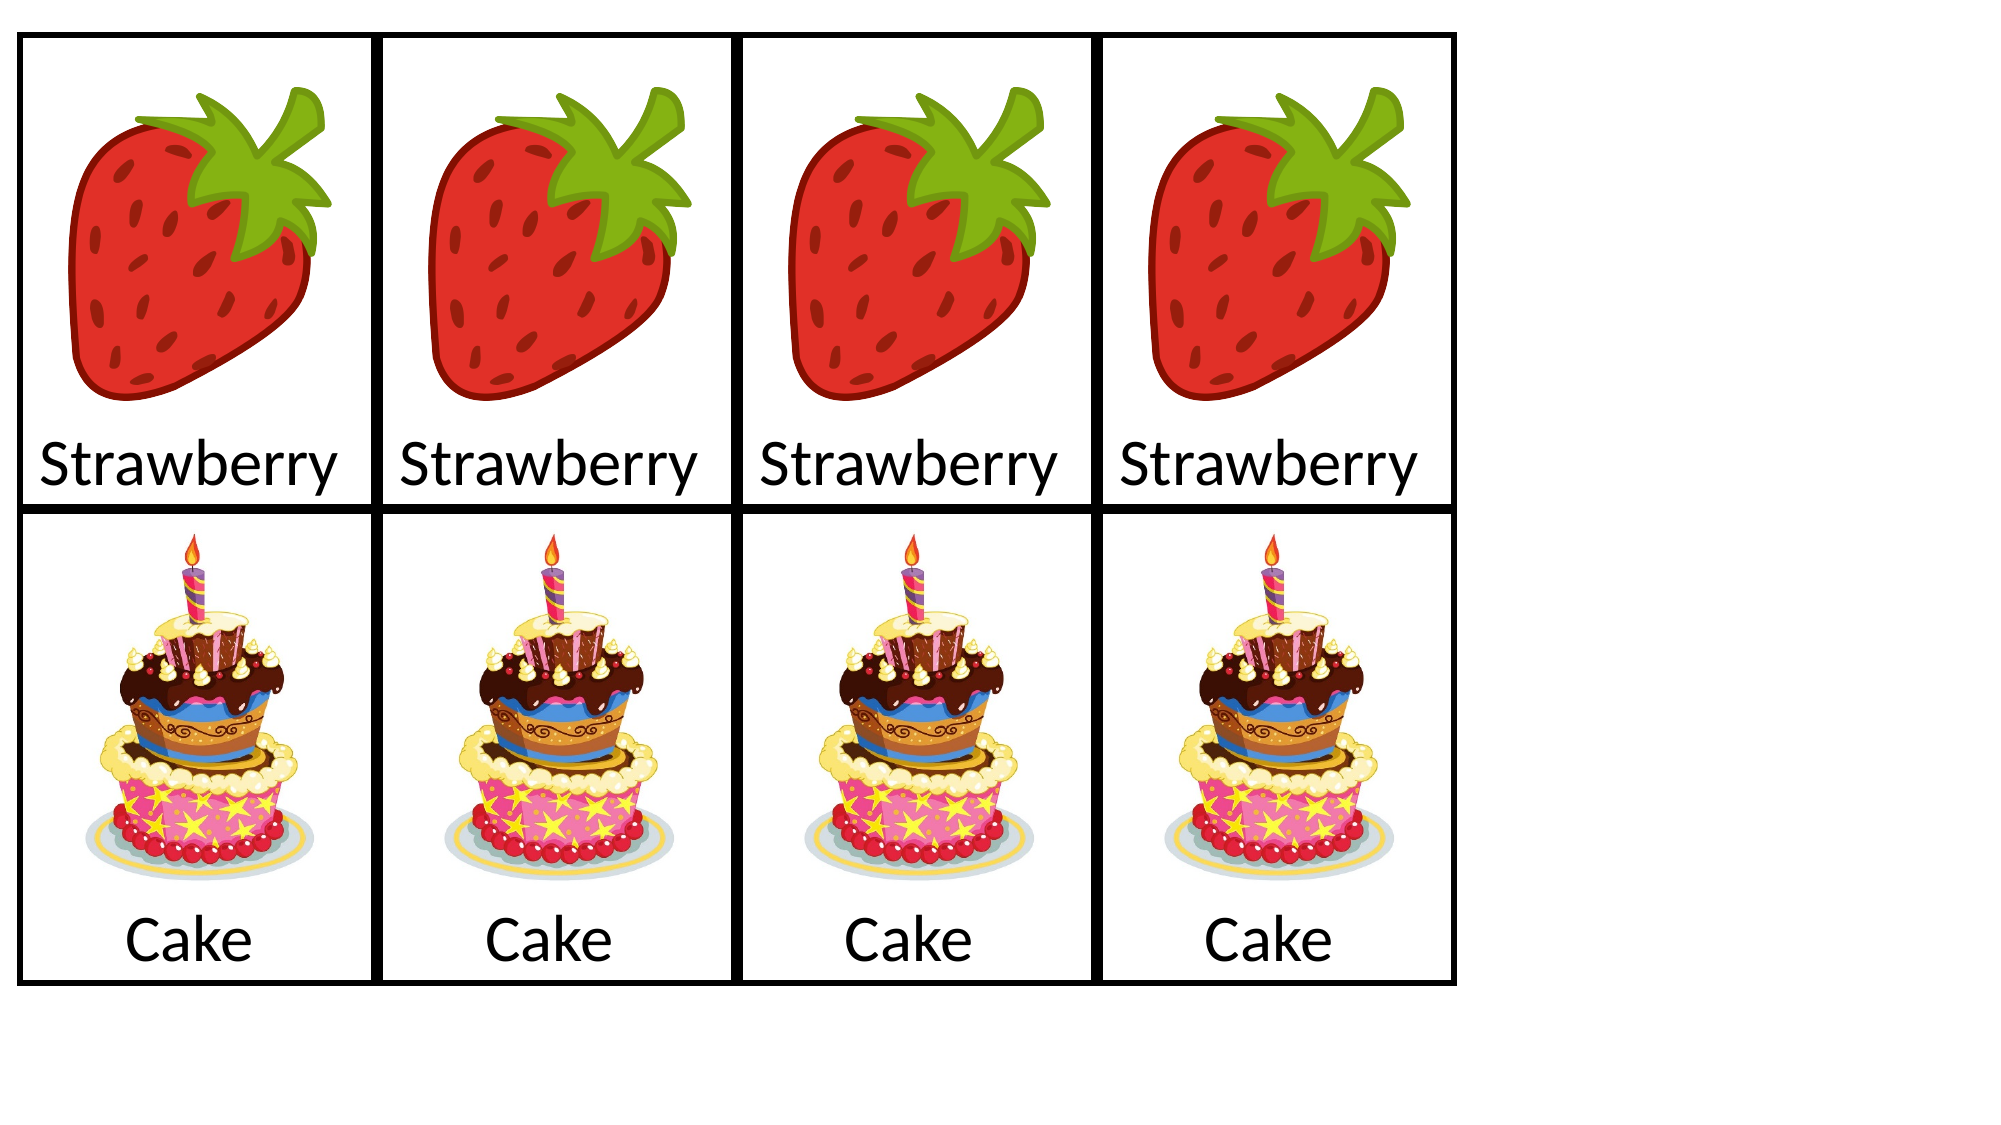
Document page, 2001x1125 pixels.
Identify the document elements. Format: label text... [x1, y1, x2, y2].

picture [68, 87, 332, 401]
picture [788, 87, 1051, 401]
text_box Strawberry [739, 34, 1095, 508]
picture [800, 529, 1039, 884]
text_box Cake [1099, 510, 1455, 984]
picture [440, 529, 679, 884]
title Strawberry [19, 34, 375, 508]
text_box Cake [379, 510, 735, 984]
text_box Cake [739, 510, 1095, 984]
text_box Cake [19, 510, 375, 984]
picture [1148, 87, 1411, 401]
text_box Strawberry [1099, 34, 1455, 508]
picture [1160, 529, 1399, 884]
text_box Strawberry [379, 34, 735, 508]
picture [428, 87, 692, 401]
picture [81, 529, 319, 884]
